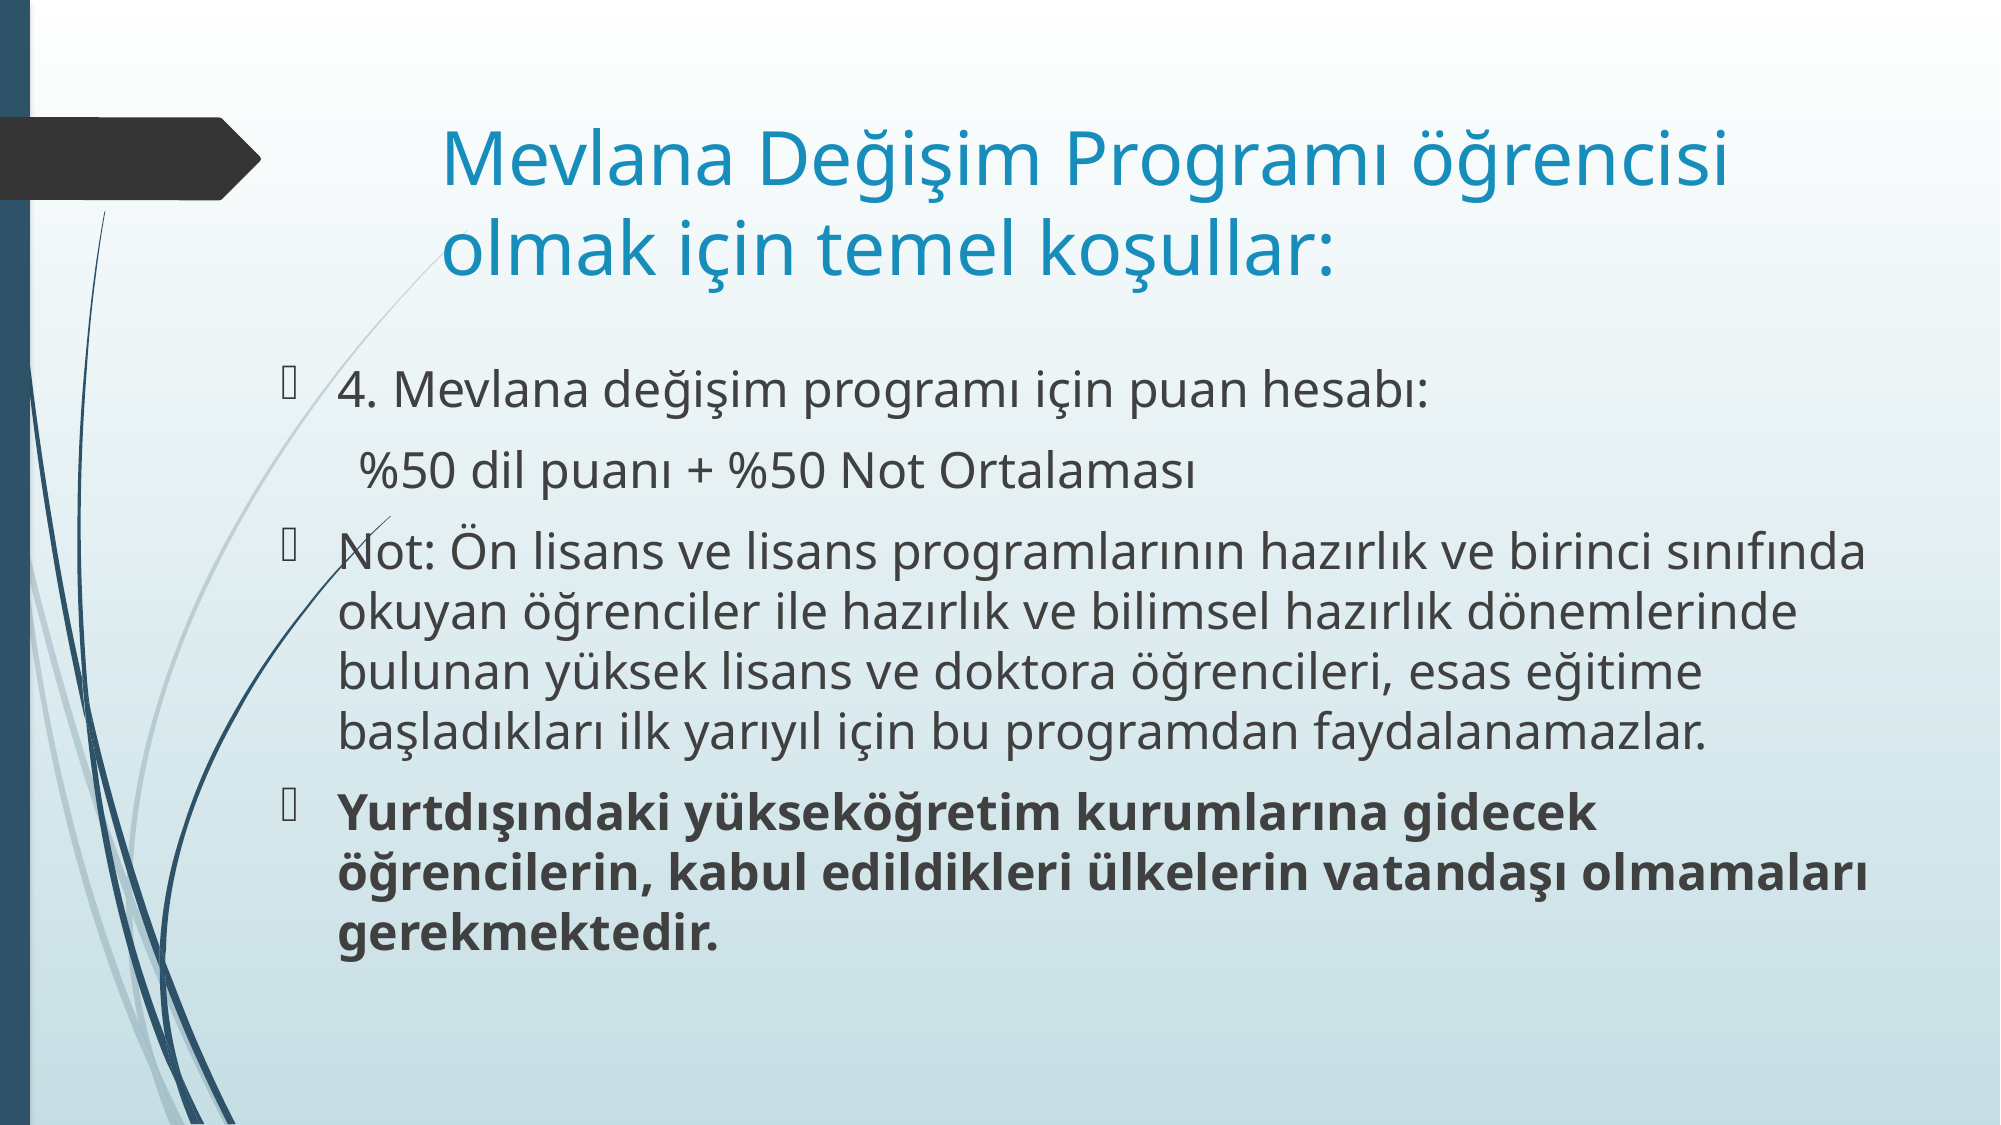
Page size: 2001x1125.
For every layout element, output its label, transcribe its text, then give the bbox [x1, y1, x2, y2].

title Mevlana Değişim Programı öğrencisi olmak için temel koşullar: [425, 102, 1888, 313]
list 4. Mevlana değişim programı için puan hesabı: %50 dil puanı + %50 Not Ortalaması Not: Ön lisans ve lisans programlarının hazırlık ve birinci sınıfında okuyan öğrenciler ile hazırlık ve bilimsel hazırlık dönemlerinde bulunan yüksek lisans ve doktora öğrencileri, esas eğitime başladıkları ilk yarıyıl için bu programdan faydalanamazlar. Yurtdışındaki yükseköğretim kurumlarına gidecek öğrencilerin, kabul edildikleri ülkelerin vatandaşı olmamaları gerekmektedir. [265, 350, 1888, 970]
